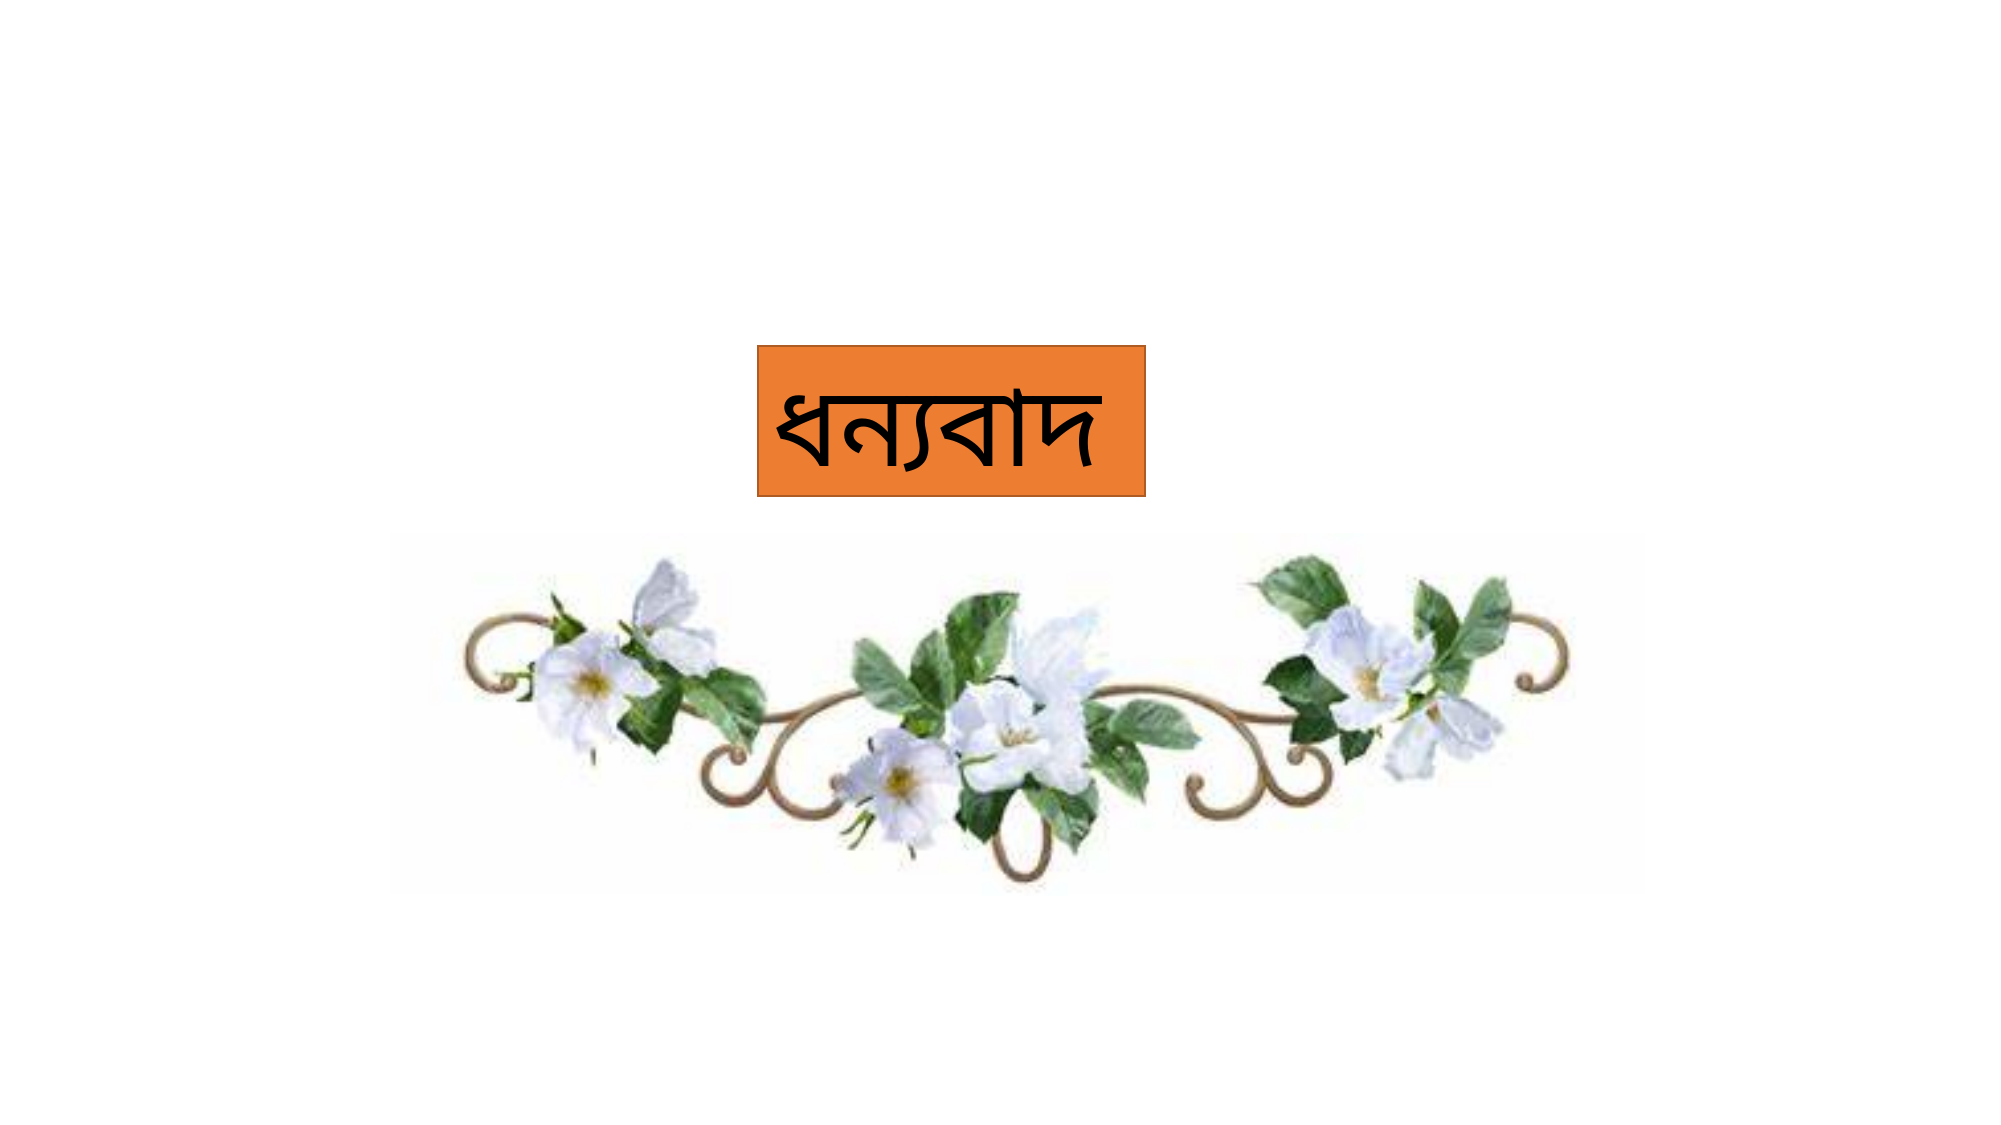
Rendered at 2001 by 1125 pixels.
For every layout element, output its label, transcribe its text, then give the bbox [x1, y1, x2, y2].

picture [390, 532, 1645, 896]
text_box ধন্যবাদ [757, 345, 1146, 497]
